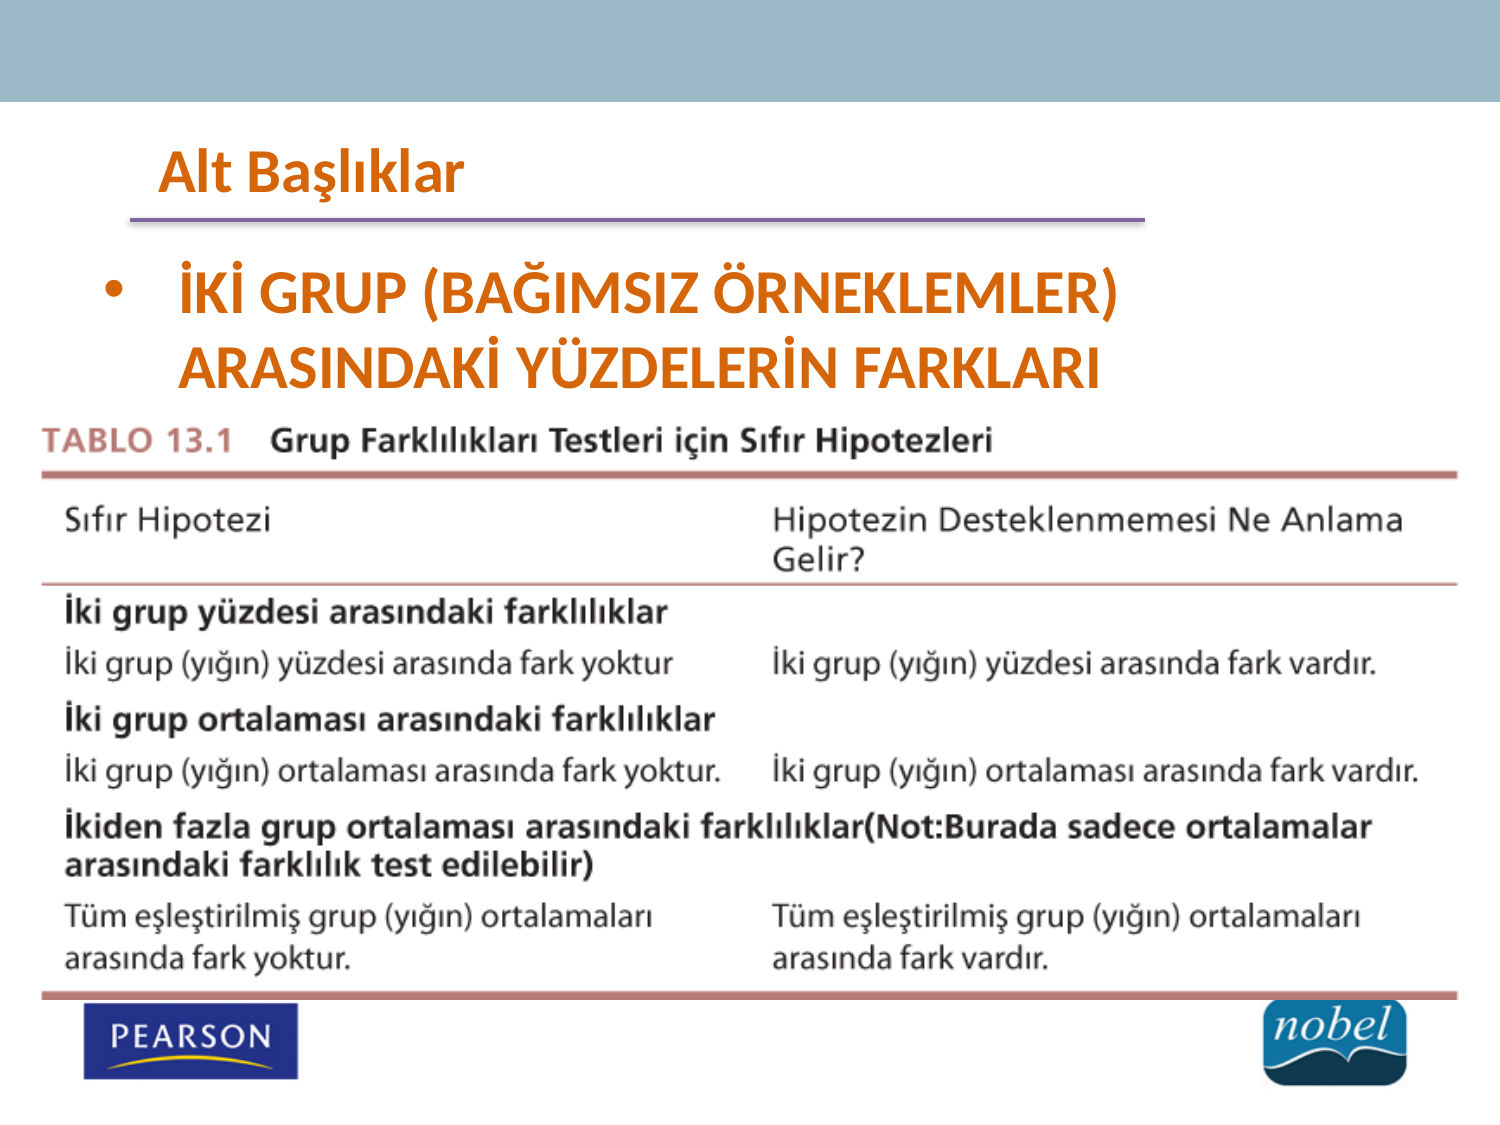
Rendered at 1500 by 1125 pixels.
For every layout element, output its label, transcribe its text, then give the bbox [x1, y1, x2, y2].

picture [0, 0, 1500, 1125]
text_box İKİ GRUP (BAĞIMSIZ ÖRNEKLEMLER) ARASINDAKİ YÜZDELERİN FARKLARI [88, 243, 1187, 409]
text_box Alt Başlıklar [143, 123, 482, 213]
